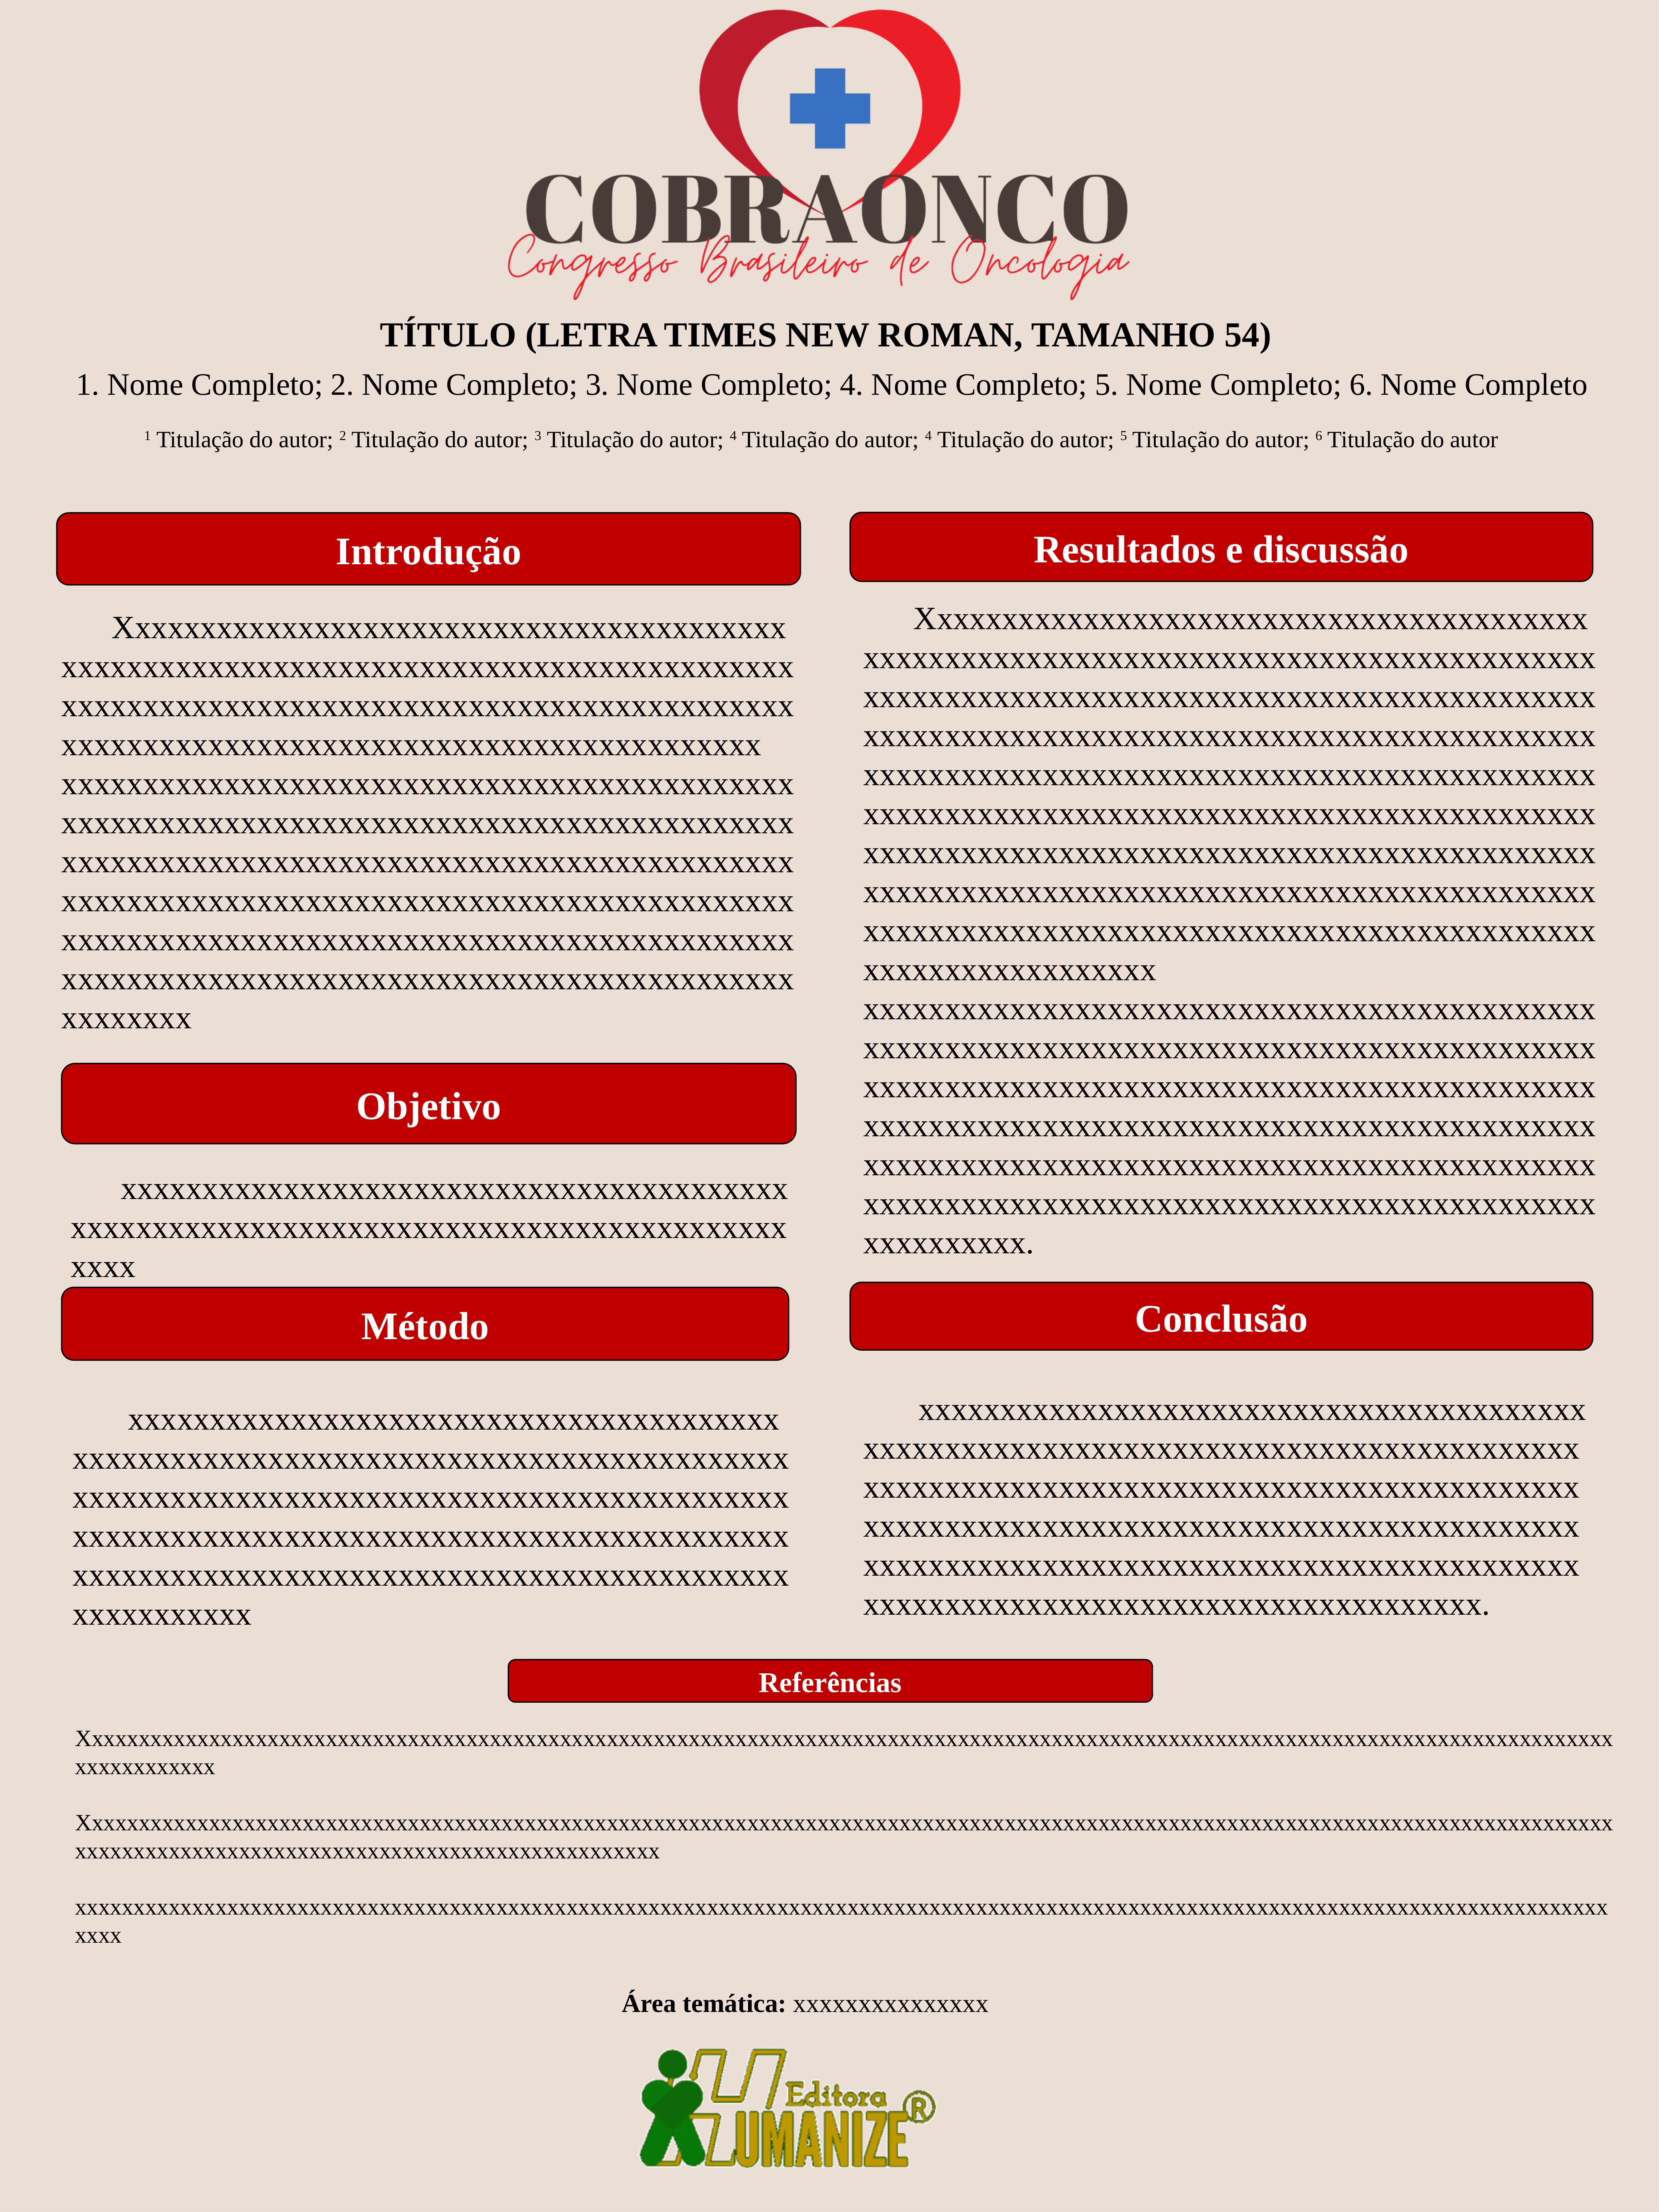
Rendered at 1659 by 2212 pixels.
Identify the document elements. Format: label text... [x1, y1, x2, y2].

text_box Xxxxxxxxxxxxxxxxxxxxxxxxxxxxxxxxxxxxxxxxxxxxxxxxxxxxxxxxxxxxxxxxxxxxxxxxxxxxxxxxxxxxxxxxxxxxxxxxxxxxxxxxxxxxxxxxxxxxxxxxxxxxxxxxxxxxxxxxxxxxxxx Xxxxxxxxxxxxxxxxxxxxxxxxxxxxxxxxxxxxxxxxxxxxxxxxxxxxxxxxxxxxxxxxxxxxxxxxxxxxxxxxxxxxxxxxxxxxxxxxxxxxxxxxxxxxxxxxxxxxxxxxxxxxxxxxxxxxxxxxxxxxxxxxxxxxxxxxxxxxxxxxxxxxxxxxxxxxxxxxxxxxx xxxxxxxxxxxxxxxxxxxxxxxxxxxxxxxxxxxxxxxxxxxxxxxxxxxxxxxxxxxxxxxxxxxxxxxxxxxxxxxxxxxxxxxxxxxxxxxxxxxxxxxxxxxxxxxxxxxxxxxxxxxxxxxxxxxxxxx [70, 1720, 1624, 1950]
text_box xxxxxxxxxxxxxxxxxxxxxxxxxxxxxxxxxxxxxxxxxxxxxxxxxxxxxxxxxxxxxxxxxxxxxxxxxxxxxxxxxxxxxxxxx [66, 1164, 806, 1287]
text_box Método [61, 1287, 790, 1361]
text_box Área temática: xxxxxxxxxxxxxxx [387, 1984, 1224, 2020]
text_box Resultados e discussão [849, 511, 1593, 582]
text_box Xxxxxxxxxxxxxxxxxxxxxxxxxxxxxxxxxxxxxxxxxxxxxxxxxxxxxxxxxxxxxxxxxxxxxxxxxxxxxxxxxxxxxxxxxxxxxxxxxxxxxxxxxxxxxxxxxxxxxxxxxxxxxxxxxxxxxxxxxxxxxxxxxxxxxxxxxxxxxxxxxxxxxxxxxxxxxxxxxxxxxxxxxxxxxxxxxxxxxxxxxxxxxxxxxxxxxxxxxxxxxxxxxxxxxxxxxxxxxxxxxxxxxxxxxxxxxxxxxxxxxxxxxxxxxxxxxxxxxxxxxxxxxxxxxxxxxxxxxxxxxxxxxxxxxxxxxxxxxxxxxxxxxxxxxxxxxxxxxxxxxxxxxxxxxxxxxxxxxxxxxxxxxxxxxxxxxxxxxxxxxxxxxxxxxxxxxxxxxxxxxxxxxxxxxxxxxxxxxxx xxxxxxxxxxxxxxxxxxxxxxxxxxxxxxxxxxxxxxxxxxxxxxxxxxxxxxxxxxxxxxxxxxxxxxxxxxxxxxxxxxxxxxxxxxxxxxxxxxxxxxxxxxxxxxxxxxxxxxxxxxxxxxxxxxxxxxxxxxxxxxxxxxxxxxxxxxxxxxxxxxxxxxxxxxxxxxxxxxxxxxxxxxxxxxxxxxxxxxxxxxxxxxxxxxxxxxxxxxxxxxxxxxxxxxxxxxxxxxxxxxxxxxxxxxxxxxxxxxxxxxxxxxxxxxxxxxxxxxxx. [858, 594, 1603, 1263]
text_box [0, 0, 1659, 2212]
text_box xxxxxxxxxxxxxxxxxxxxxxxxxxxxxxxxxxxxxxxxxxxxxxxxxxxxxxxxxxxxxxxxxxxxxxxxxxxxxxxxxxxxxxxxxxxxxxxxxxxxxxxxxxxxxxxxxxxxxxxxxxxxxxxxxxxxxxxxxxxxxxxxxxxxxxxxxxxxxxxxxxxxxxxxxxxxxxxxxxxxxxxxxxxxxxxxxxxxxxxxxxxxxxxxxxxxxxxxxxxxxxxxxxx [68, 1395, 796, 1634]
text_box Referências [507, 1659, 1153, 1703]
text_box Conclusão [849, 1281, 1593, 1351]
text_box Introdução [56, 512, 801, 586]
picture [614, 2013, 953, 2204]
text_box TÍTULO (LETRA TIMES NEW ROMAN, TAMANHO 54) [12, 309, 1649, 356]
text_box xxxxxxxxxxxxxxxxxxxxxxxxxxxxxxxxxxxxxxxxxxxxxxxxxxxxxxxxxxxxxxxxxxxxxxxxxxxxxxxxxxxxxxxxxxxxxxxxxxxxxxxxxxxxxxxxxxxxxxxxxxxxxxxxxxxxxxxxxxxxxxxxxxxxxxxxxxxxxxxxxxxxxxxxxxxxxxxxxxxxxxxxxxxxxxxxxxxxxxxxxxxxxxxxxxxxxxxxxxxxxxxxxxxxxxxxxxxxxxxxxxxxxxxxxxxxxxx. [859, 1385, 1601, 1624]
text_box [57, 1134, 523, 1202]
picture [476, 0, 1184, 303]
text_box Xxxxxxxxxxxxxxxxxxxxxxxxxxxxxxxxxxxxxxxxxxxxxxxxxxxxxxxxxxxxxxxxxxxxxxxxxxxxxxxxxxxxxxxxxxxxxxxxxxxxxxxxxxxxxxxxxxxxxxxxxxxxxxxxxxxxxxxxxxxxxxxxxxxxxxxxxxxxxxxxxxxxxxxxxxxxxx xxxxxxxxxxxxxxxxxxxxxxxxxxxxxxxxxxxxxxxxxxxxxxxxxxxxxxxxxxxxxxxxxxxxxxxxxxxxxxxxxxxxxxxxxxxxxxxxxxxxxxxxxxxxxxxxxxxxxxxxxxxxxxxxxxxxxxxxxxxxxxxxxxxxxxxxxxxxxxxxxxxxxxxxxxxxxxxxxxxxxxxxxxxxxxxxxxxxxxxxxxxxxxxxxxxxxxxxxxxxxxxxxxxxxxxxxxxxxxxxxxxxxxxxxxxxxxxxxxxxxxxxxxxxxxxxxxxxxx [56, 603, 801, 1038]
text_box Objetivo [61, 1063, 797, 1144]
text_box 1 Titulação do autor; 2 Titulação do autor; 3 Titulação do autor; 4 Titulação do autor; 4 Titulação do autor; 5 Titulação do autor; 6 Titulação do autor [50, 422, 1592, 454]
text_box 1. Nome Completo; 2. Nome Completo; 3. Nome Completo; 4. Nome Completo; 5. Nome Completo; 6. Nome Completo [61, 361, 1603, 404]
